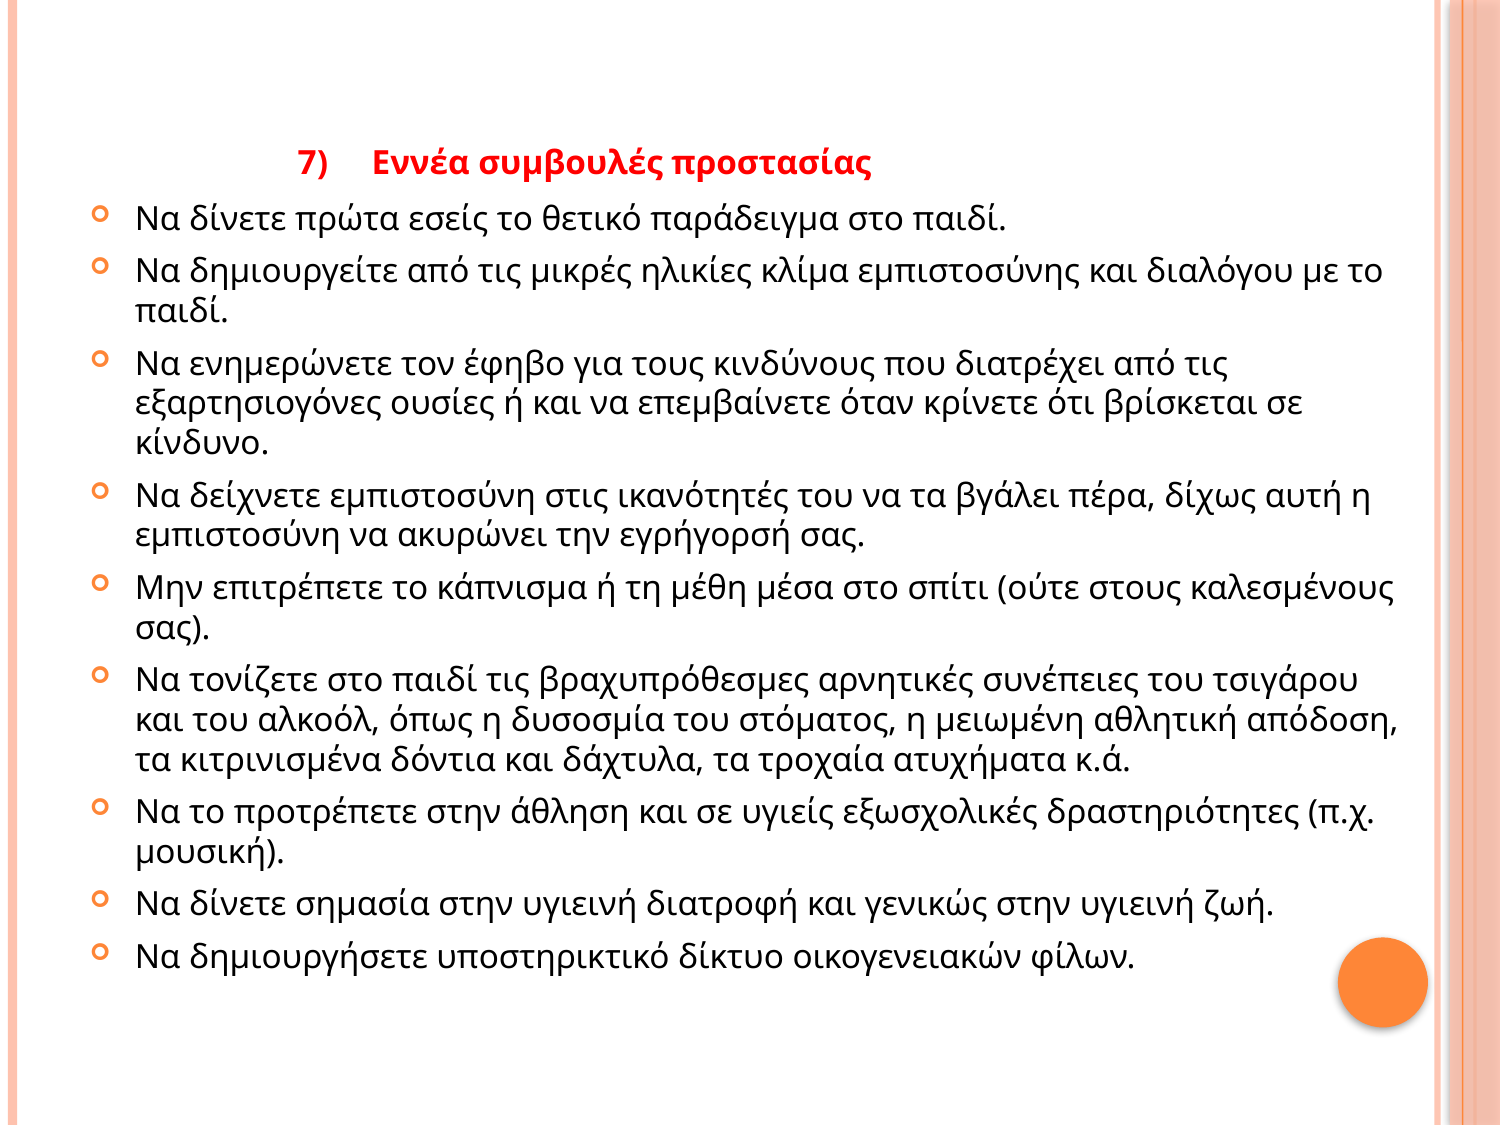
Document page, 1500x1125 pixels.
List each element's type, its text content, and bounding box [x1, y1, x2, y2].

list 7) Εννέα συμβουλές προστασίας Να δίνετε πρώτα εσείς το θετικό παράδειγµα στο παιδί. Να δηµιουργείτε από τις µικρές ηλικίες κλίµα εµπιστοσύνης και διαλόγου µε το παιδί. Να ενημερώνετε τον έφηβο για τους κινδύνους που διατρέχει από τις εξαρτησιογόνες ουσίες ή και να επεµβαίνετε όταν κρίνετε ότι βρίσκεται σε κίνδυνο. Να δείχνετε εµπιστοσύνη στις ικανότητές του να τα βγάλει πέρα, δίχως αυτή η εµπιστοσύνη να ακυρώνει την εγρήγορσή σας. Μην επιτρέπετε το κάπνισµα ή τη µέθη µέσα στο σπίτι (ούτε στους καλεσµένους σας). Να τονίζετε στο παιδί τις βραχυπρόθεσµες αρνητικές συνέπειες του τσιγάρου και του αλκοόλ, όπως η δυσοσµία του στόµατος, η µειωµένη αθλητική απόδοση, τα κιτρινισµένα δόντια και δάχτυλα, τα τροχαία ατυχήµατα κ.ά. Να το προτρέπετε στην άθληση και σε υγιείς εξωσχολικές δραστηριότητες (π.χ. µουσική). Να δίνετε σηµασία στην υγιεινή διατροφή και γενικώς στην υγιεινή ζωή. Να δηµιουργήσετε υποστηρικτικό δίκτυο οικογενειακών φίλων. [75, 117, 1425, 1079]
